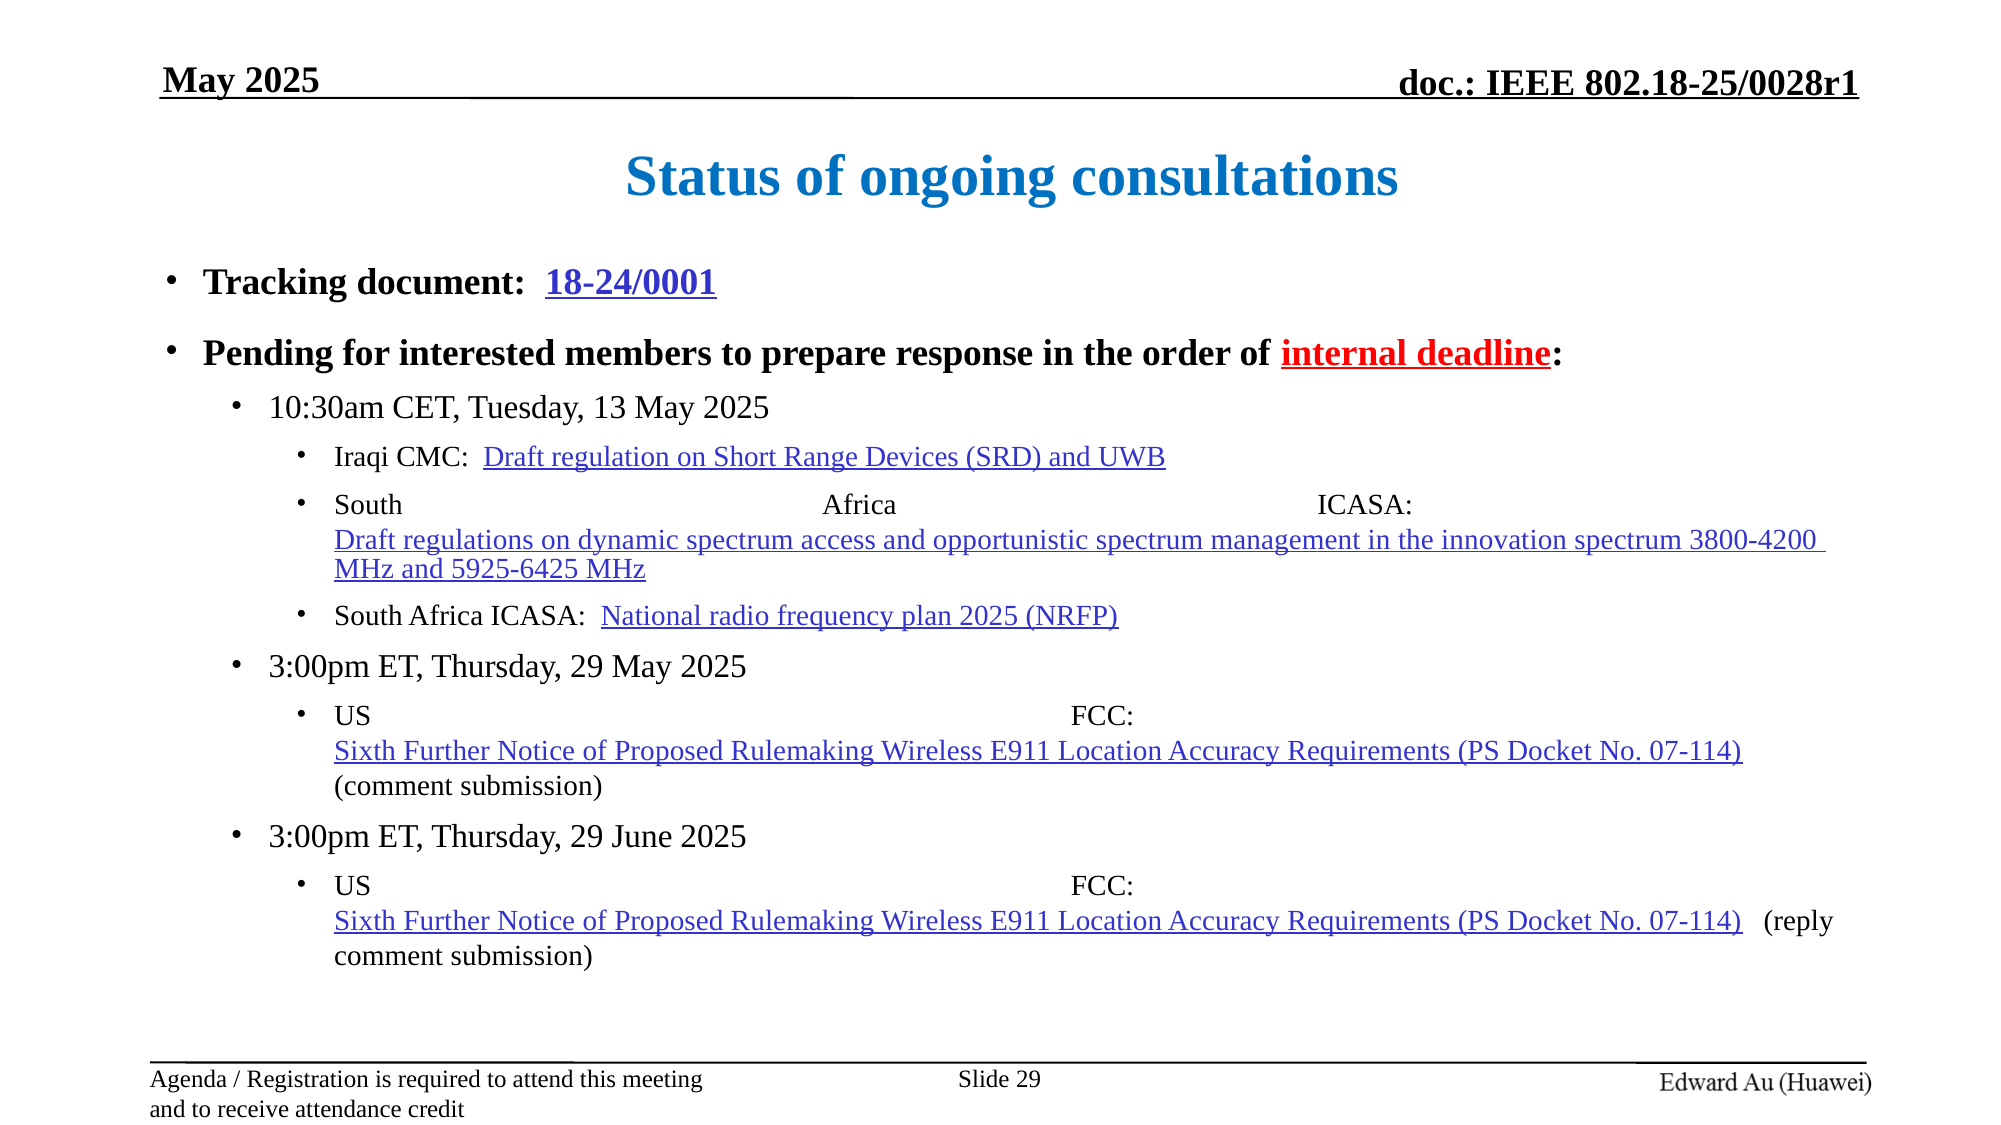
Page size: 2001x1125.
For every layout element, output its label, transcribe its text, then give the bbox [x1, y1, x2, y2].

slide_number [162, 54, 663, 101]
list Tracking document: 18-24/0001 Pending for interested members to prepare response in the order of internal deadline: 10:30am CET, Tuesday, 13 May 2025 Iraqi CMC: Draft regulation on Short Range Devices (SRD) and UWB South Africa ICASA: Draft regulations on dynamic spectrum access and opportunistic spectrum management in the innovation spectrum 3800-4200 MHz and 5925-6425 MHz South Africa ICASA: National radio frequency plan 2025 (NRFP) 3:00pm ET, Thursday, 29 May 2025 US FCC: Sixth Further Notice of Proposed Rulemaking Wireless E911 Location Accuracy Requirements (PS Docket No. 07-114) (comment submission) 3:00pm ET, Thursday, 29 June 2025 US FCC: Sixth Further Notice of Proposed Rulemaking Wireless E911 Location Accuracy Requirements (PS Docket No. 07-114) (reply comment submission) [149, 249, 1869, 988]
slide_number Slide 29 [933, 1061, 1067, 1123]
title Status of ongoing consultations [162, 99, 1864, 246]
picture [1174, 1058, 1887, 1113]
